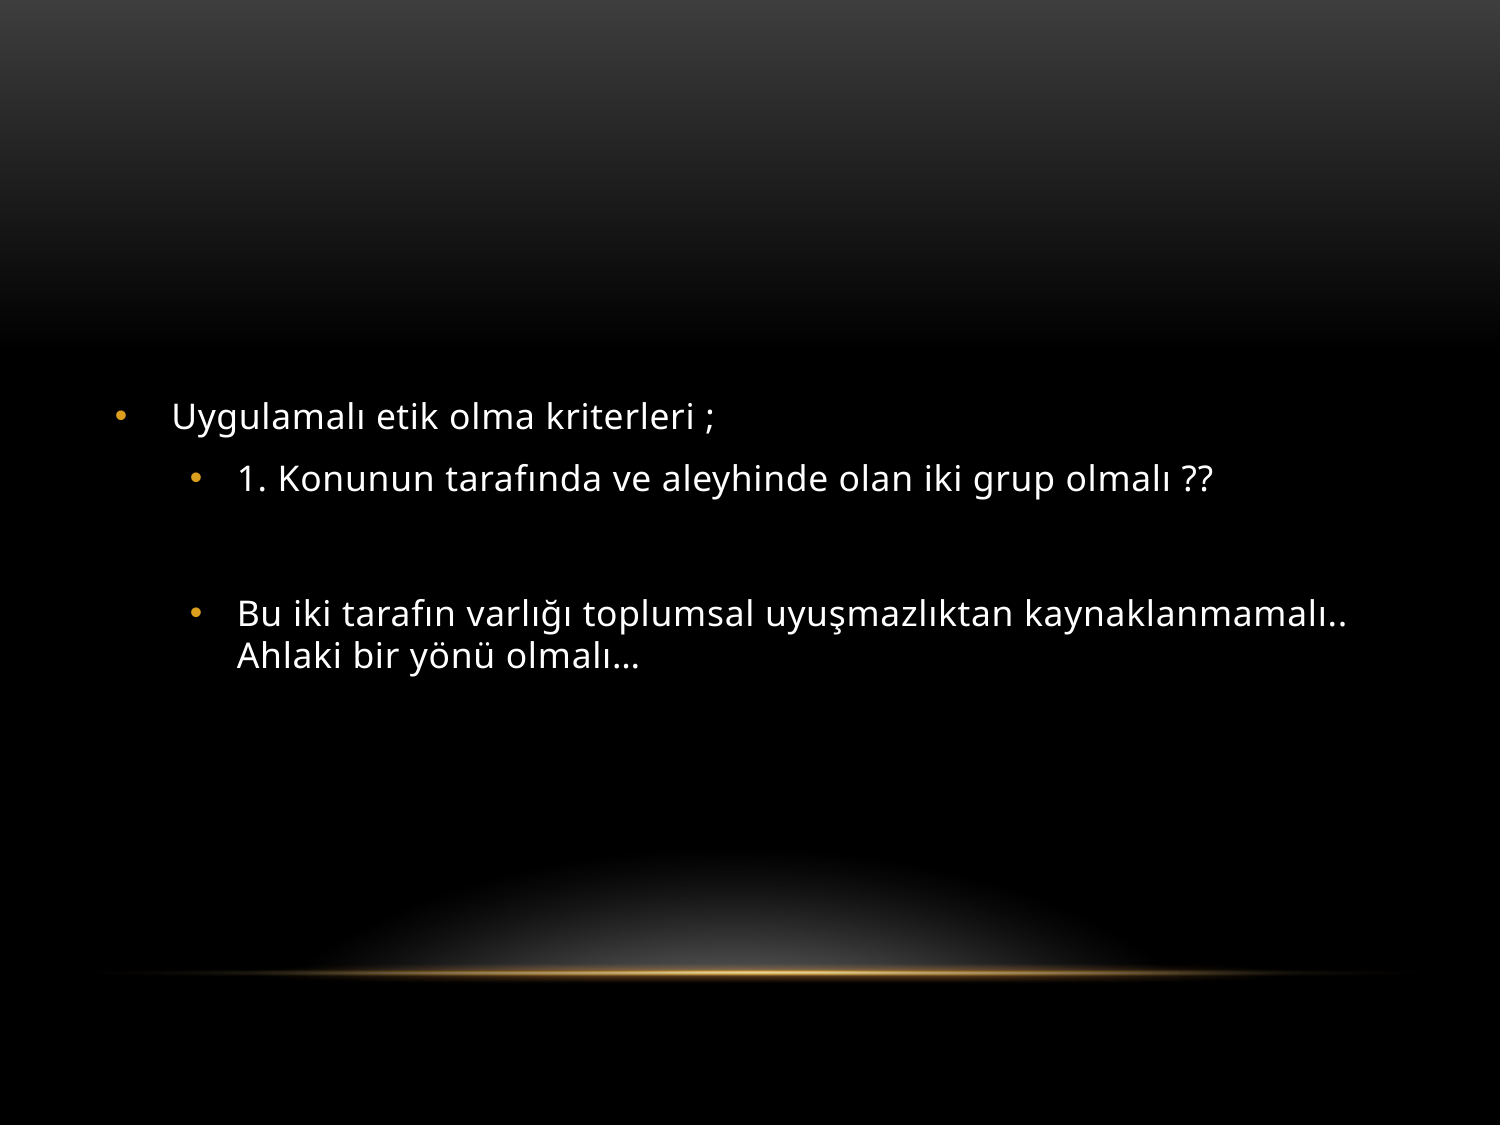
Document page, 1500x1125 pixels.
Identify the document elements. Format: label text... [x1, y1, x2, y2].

list Uygulamalı etik olma kriterleri ; 1. Konunun tarafında ve aleyhinde olan iki grup olmalı ?? Bu iki tarafın varlığı toplumsal uyuşmazlıktan kaynaklanmamalı.. Ahlaki bir yönü olmalı… [99, 262, 1400, 938]
picture [0, 0, 1500, 1125]
